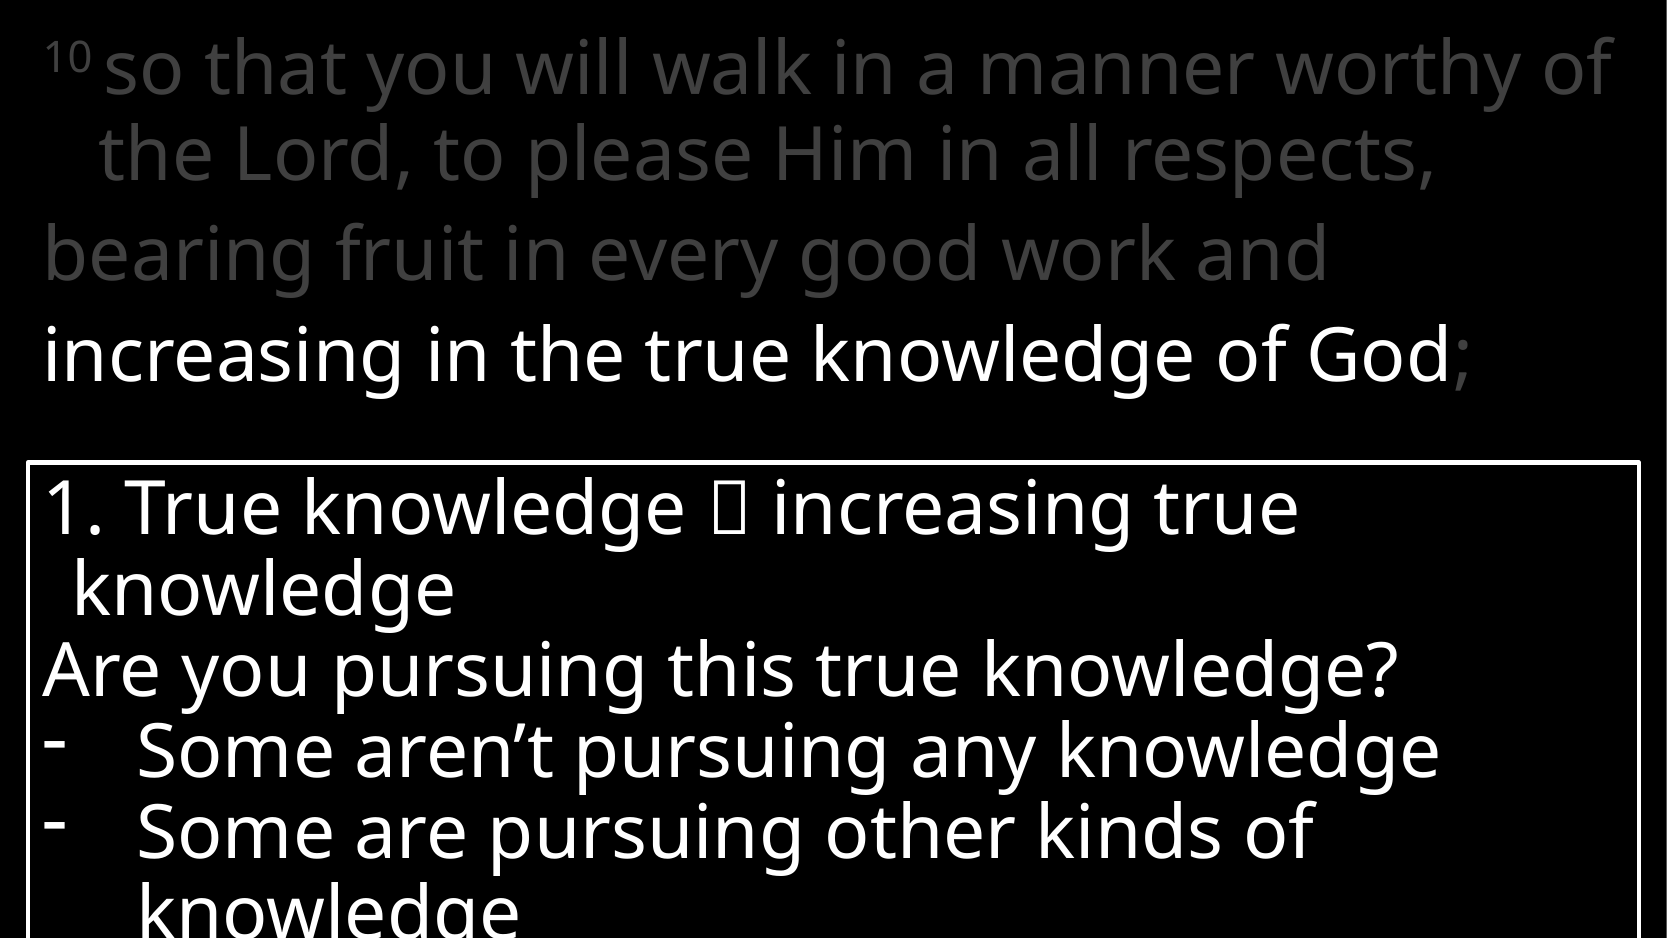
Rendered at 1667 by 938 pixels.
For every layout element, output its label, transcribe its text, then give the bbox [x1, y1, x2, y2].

text_box 1. True knowledge  increasing true knowledge Are you pursuing this true knowledge? Some aren’t pursuing any knowledge Some are pursuing other kinds of knowledge Both personal and intellectual knowledge [27, 462, 1639, 938]
list 10 so that you will walk in a manner worthy of the Lord, to please Him in all respects, bearing fruit in every good work and increasing in the true knowledge of God; [27, 18, 1640, 813]
